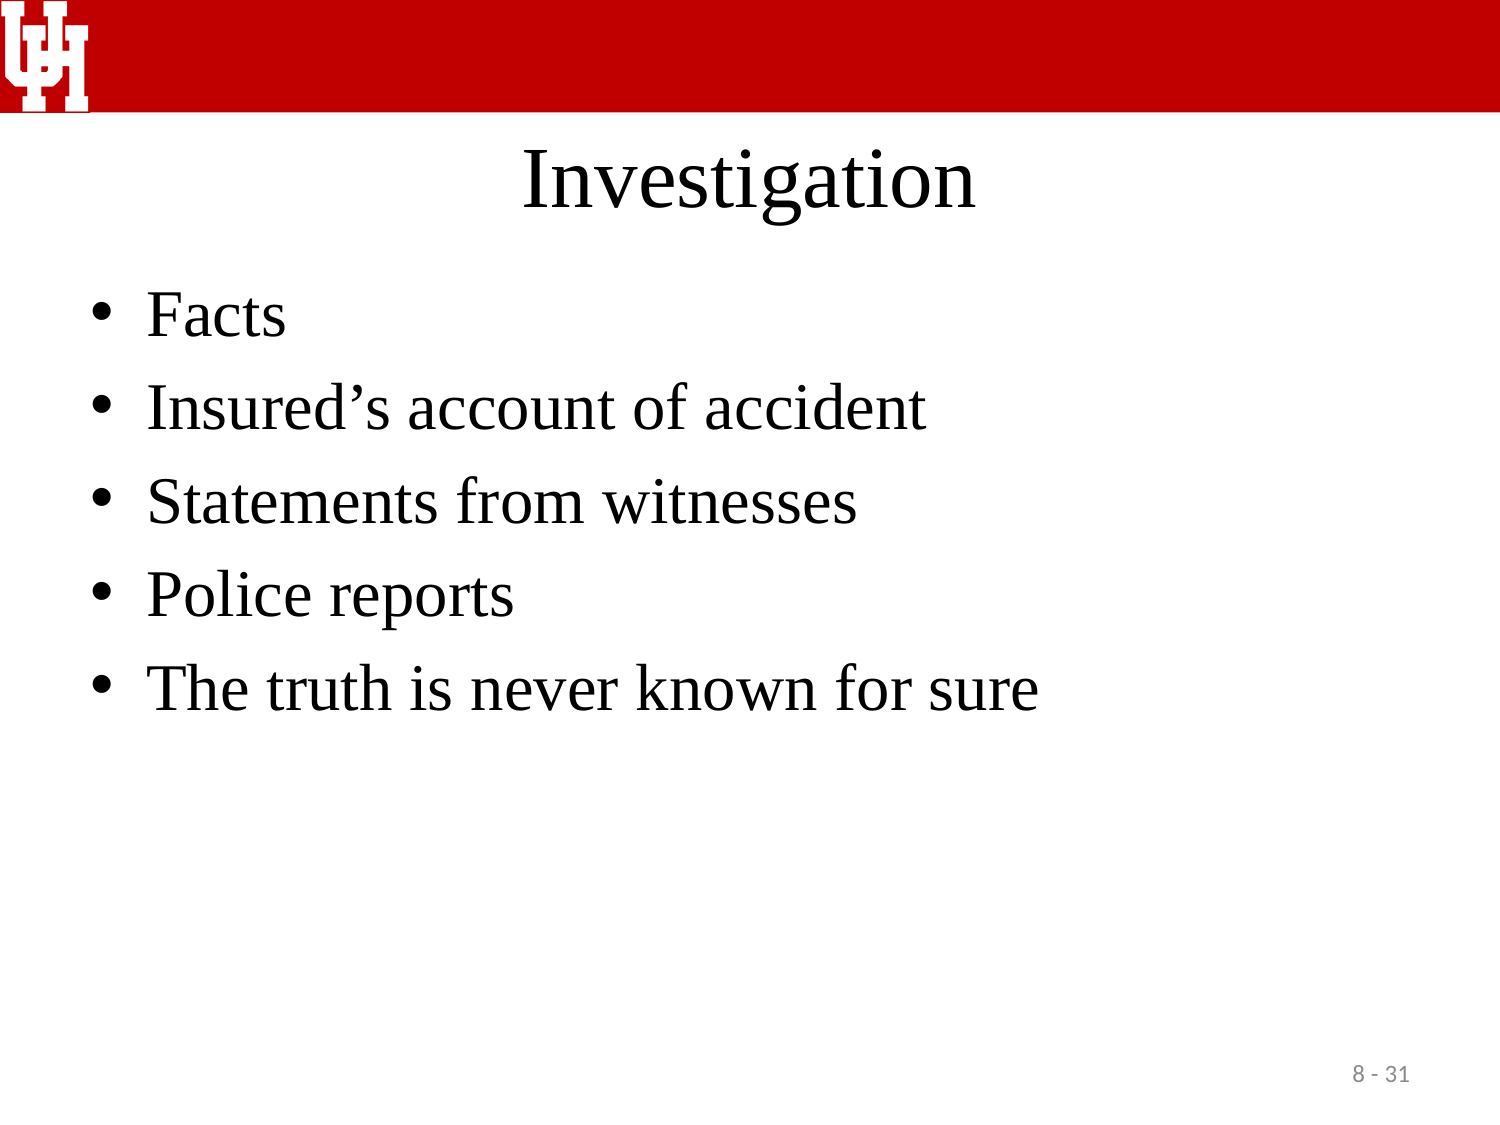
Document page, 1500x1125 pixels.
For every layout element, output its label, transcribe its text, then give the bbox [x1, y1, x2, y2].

picture [0, 0, 91, 113]
title Investigation [75, 112, 1425, 233]
list Facts Insured’s account of accident Statements from witnesses Police reports The truth is never known for sure [75, 262, 1425, 1005]
slide_number 8 - 31 [1074, 1042, 1425, 1103]
